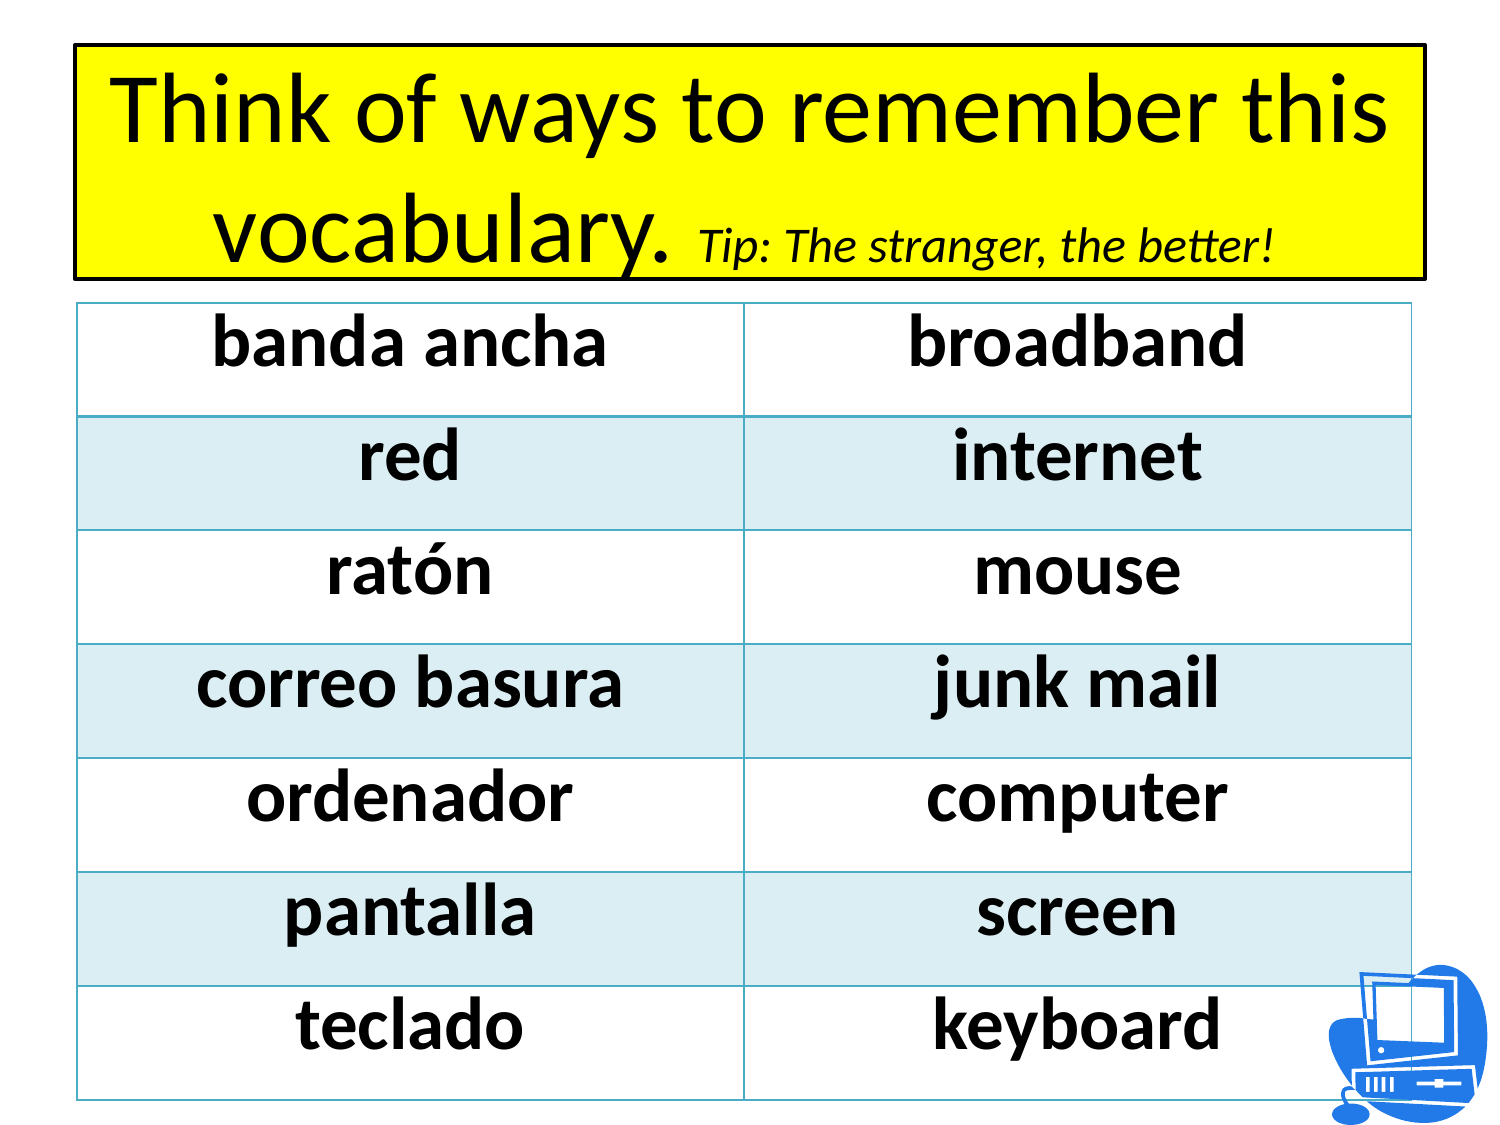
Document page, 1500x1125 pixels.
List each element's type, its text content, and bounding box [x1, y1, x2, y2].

title Think of ways to remember this vocabulary. Tip: The stranger, the better! [73, 43, 1427, 281]
table_header broadband [745, 304, 1411, 415]
table_cell screen [745, 873, 1411, 985]
table_cell internet [745, 418, 1411, 529]
picture [1327, 963, 1492, 1125]
table_cell ratón [78, 531, 743, 643]
table_cell red [78, 418, 743, 529]
table_cell computer [745, 759, 1411, 871]
table_cell ordenador [78, 759, 743, 871]
table_cell teclado [78, 987, 743, 1099]
table_cell pantalla [78, 873, 743, 985]
table_header banda ancha [78, 304, 743, 415]
table_cell keyboard [745, 987, 1322, 1099]
table_cell correo basura [78, 645, 743, 757]
table_cell mouse [745, 531, 1411, 643]
table_cell junk mail [745, 645, 1411, 757]
